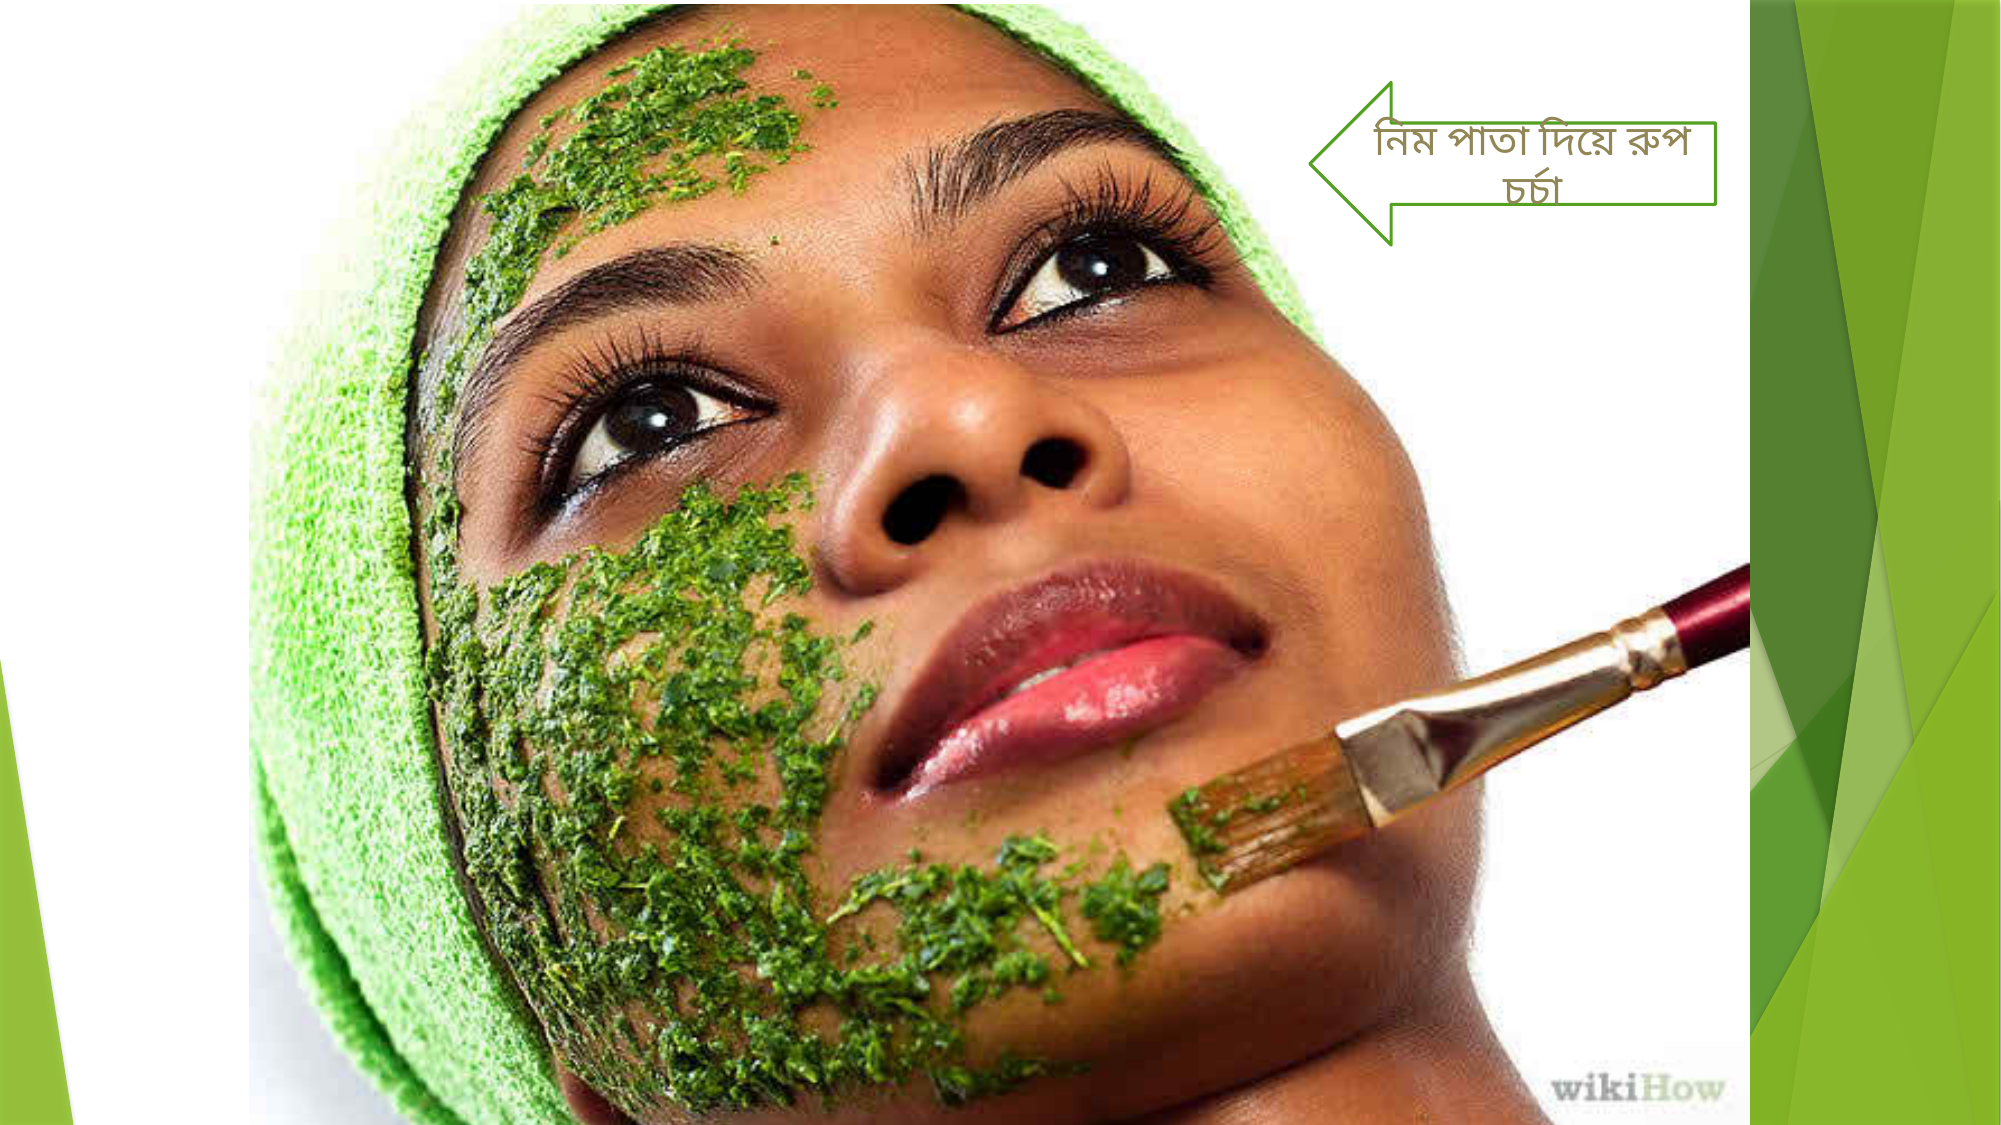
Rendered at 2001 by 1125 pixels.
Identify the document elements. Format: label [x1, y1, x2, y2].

list [249, 3, 1751, 1125]
